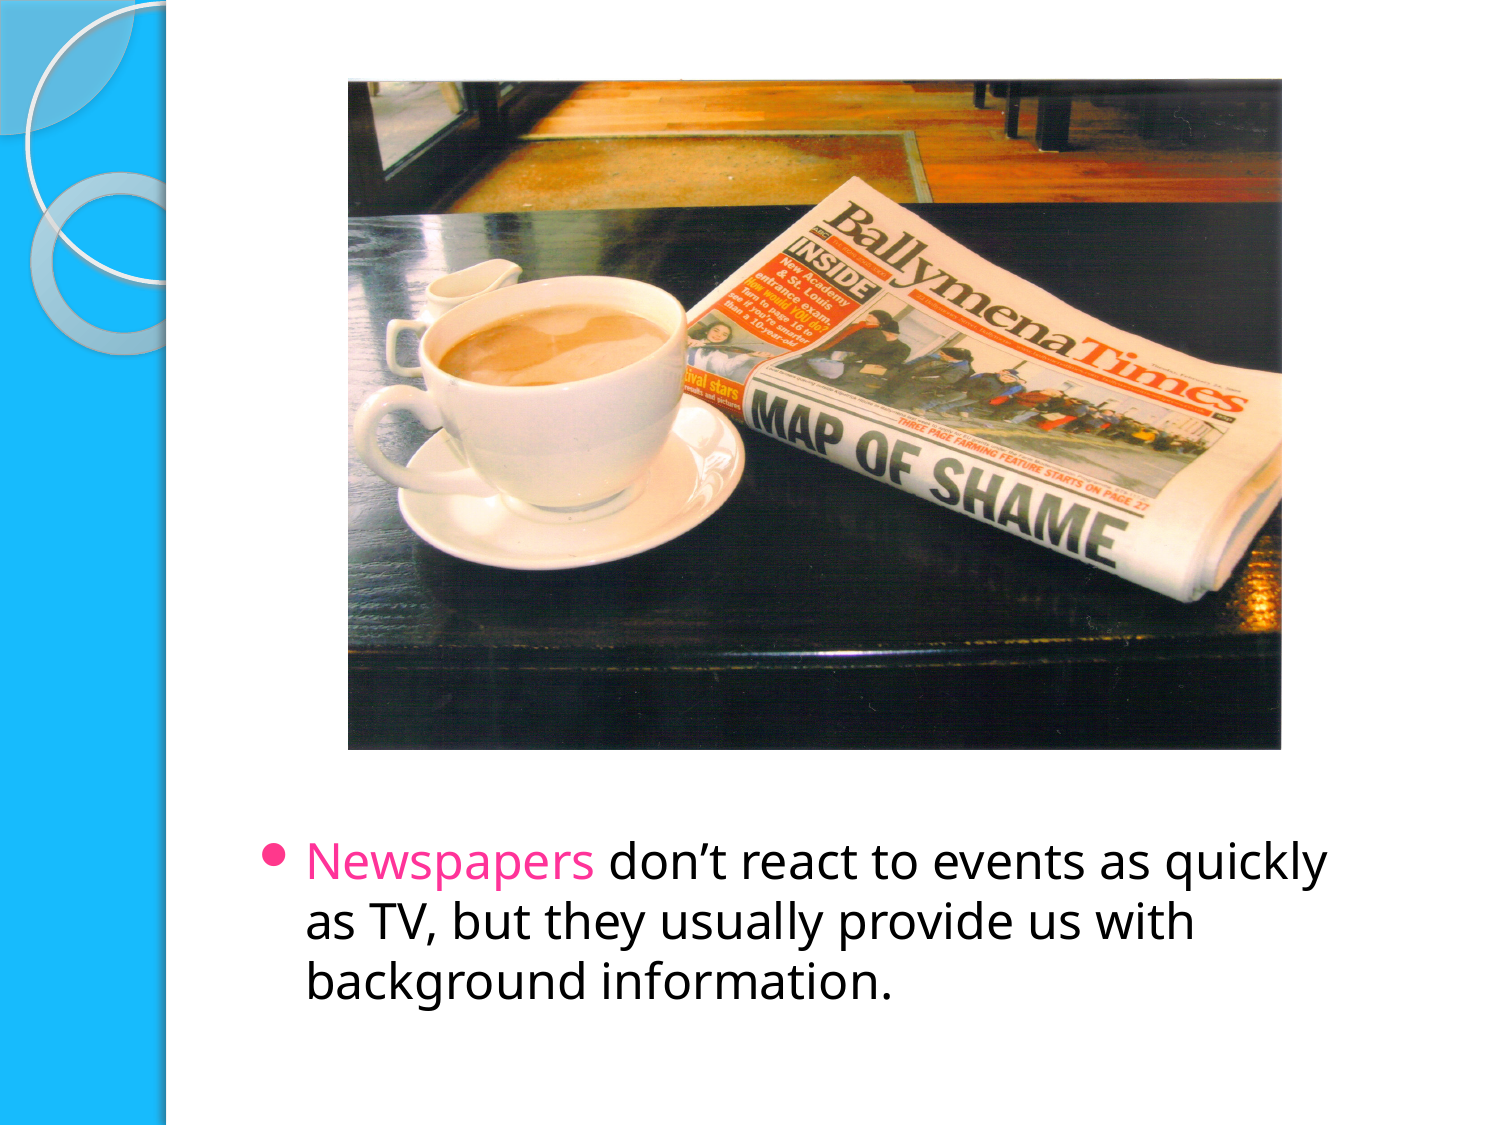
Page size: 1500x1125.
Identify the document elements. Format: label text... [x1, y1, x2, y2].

list Newspapers don’t react to events as quickly as TV, but they usually provide us with background information. [229, 822, 1388, 1036]
picture [348, 77, 1282, 750]
